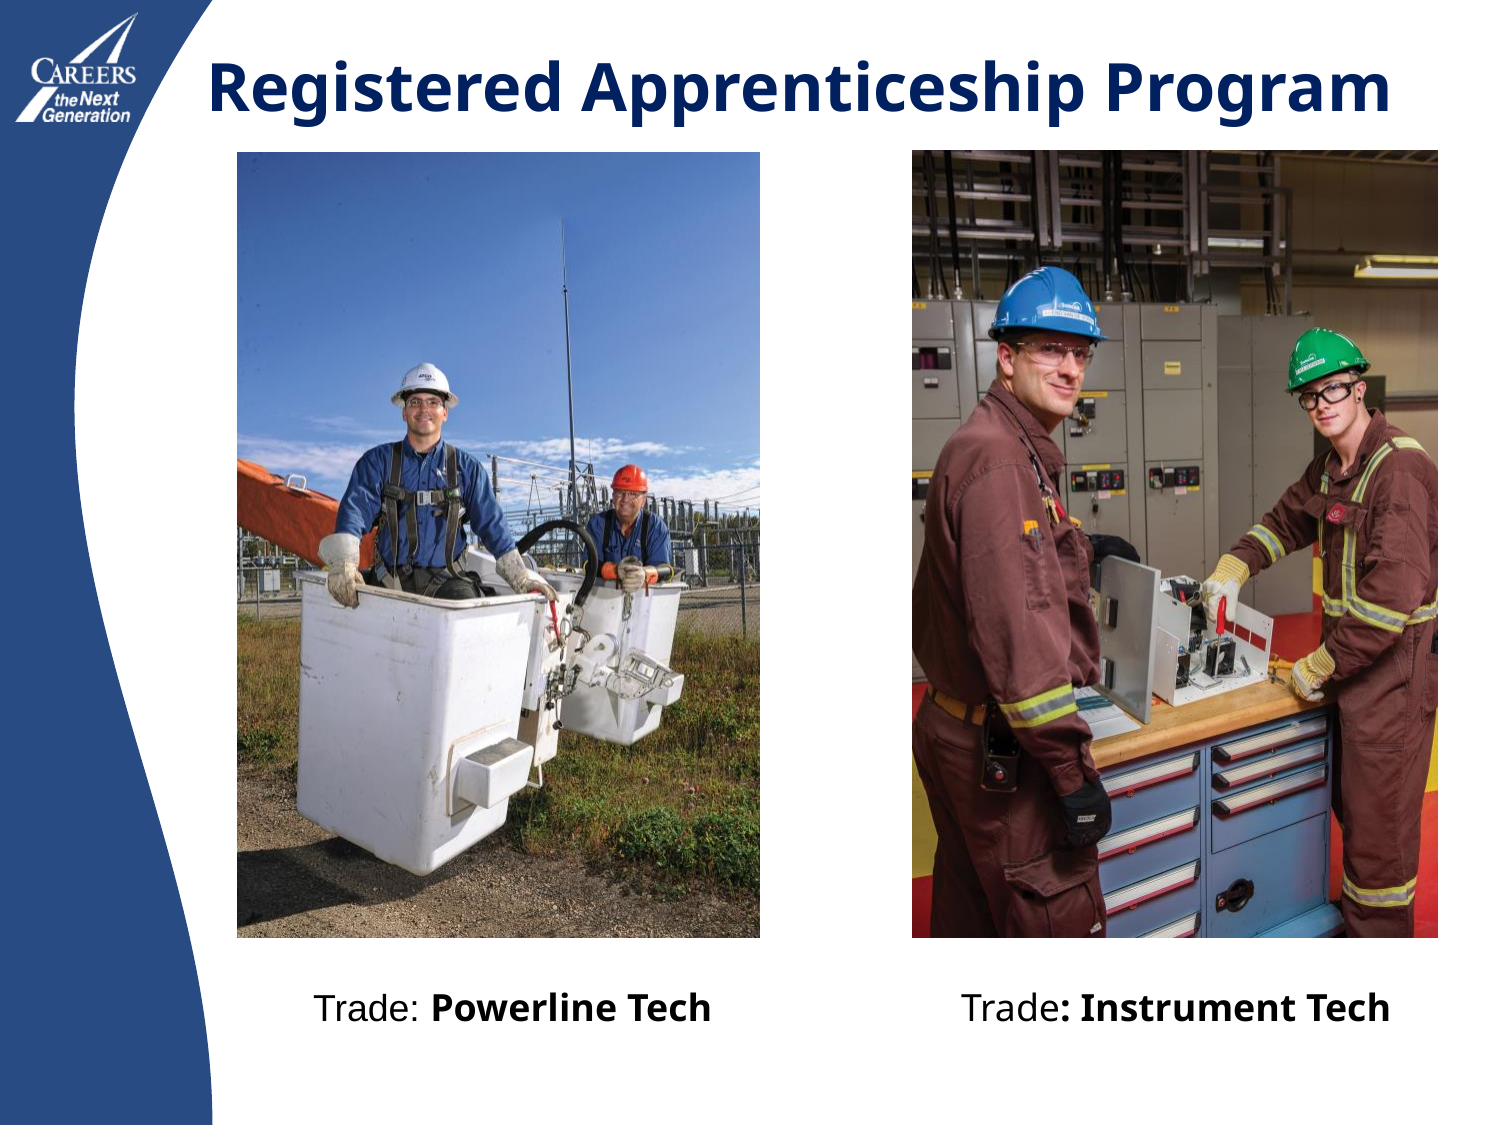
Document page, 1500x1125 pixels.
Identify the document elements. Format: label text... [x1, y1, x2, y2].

text_box Trade: Instrument Tech [946, 976, 1500, 1037]
picture [912, 149, 1439, 938]
picture [15, 12, 138, 122]
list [237, 152, 761, 938]
text_box Trade: Powerline Tech [298, 976, 876, 1037]
text_box Registered Apprenticeship Program [49, 37, 1500, 133]
